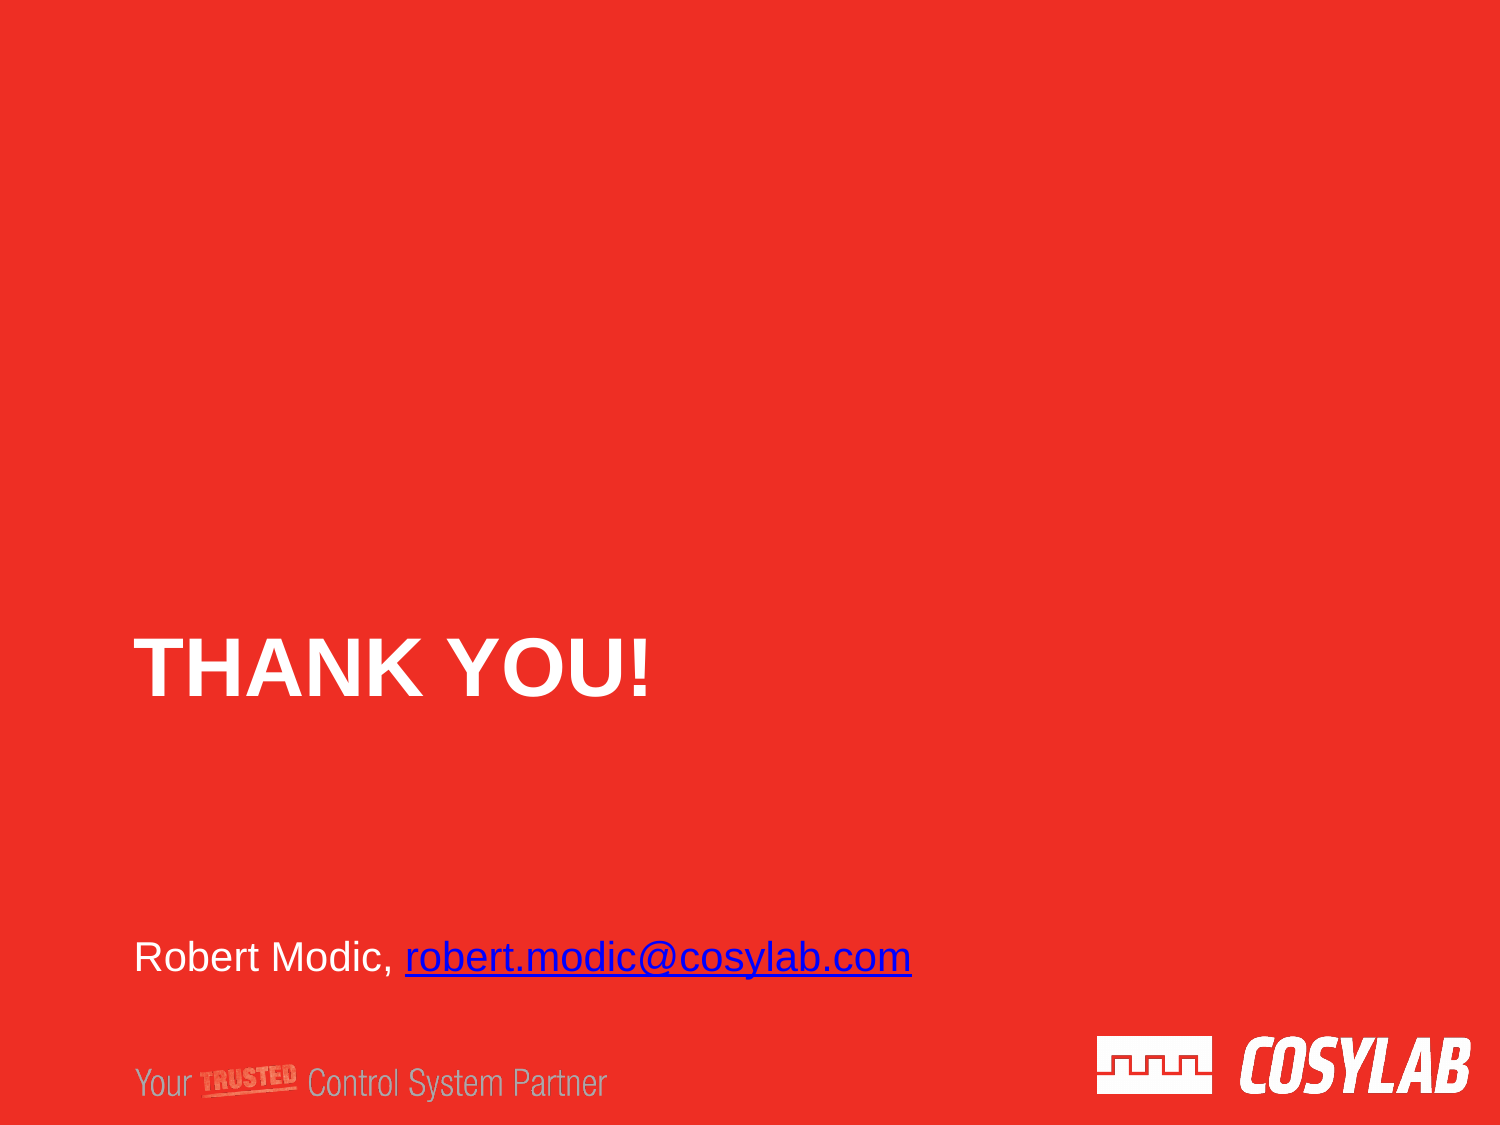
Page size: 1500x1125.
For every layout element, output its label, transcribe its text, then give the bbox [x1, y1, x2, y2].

picture [135, 1063, 607, 1102]
list Robert Modic, robert.modic@cosylab.com [118, 741, 975, 988]
title Thank you! [118, 420, 975, 722]
picture [1097, 1036, 1471, 1094]
